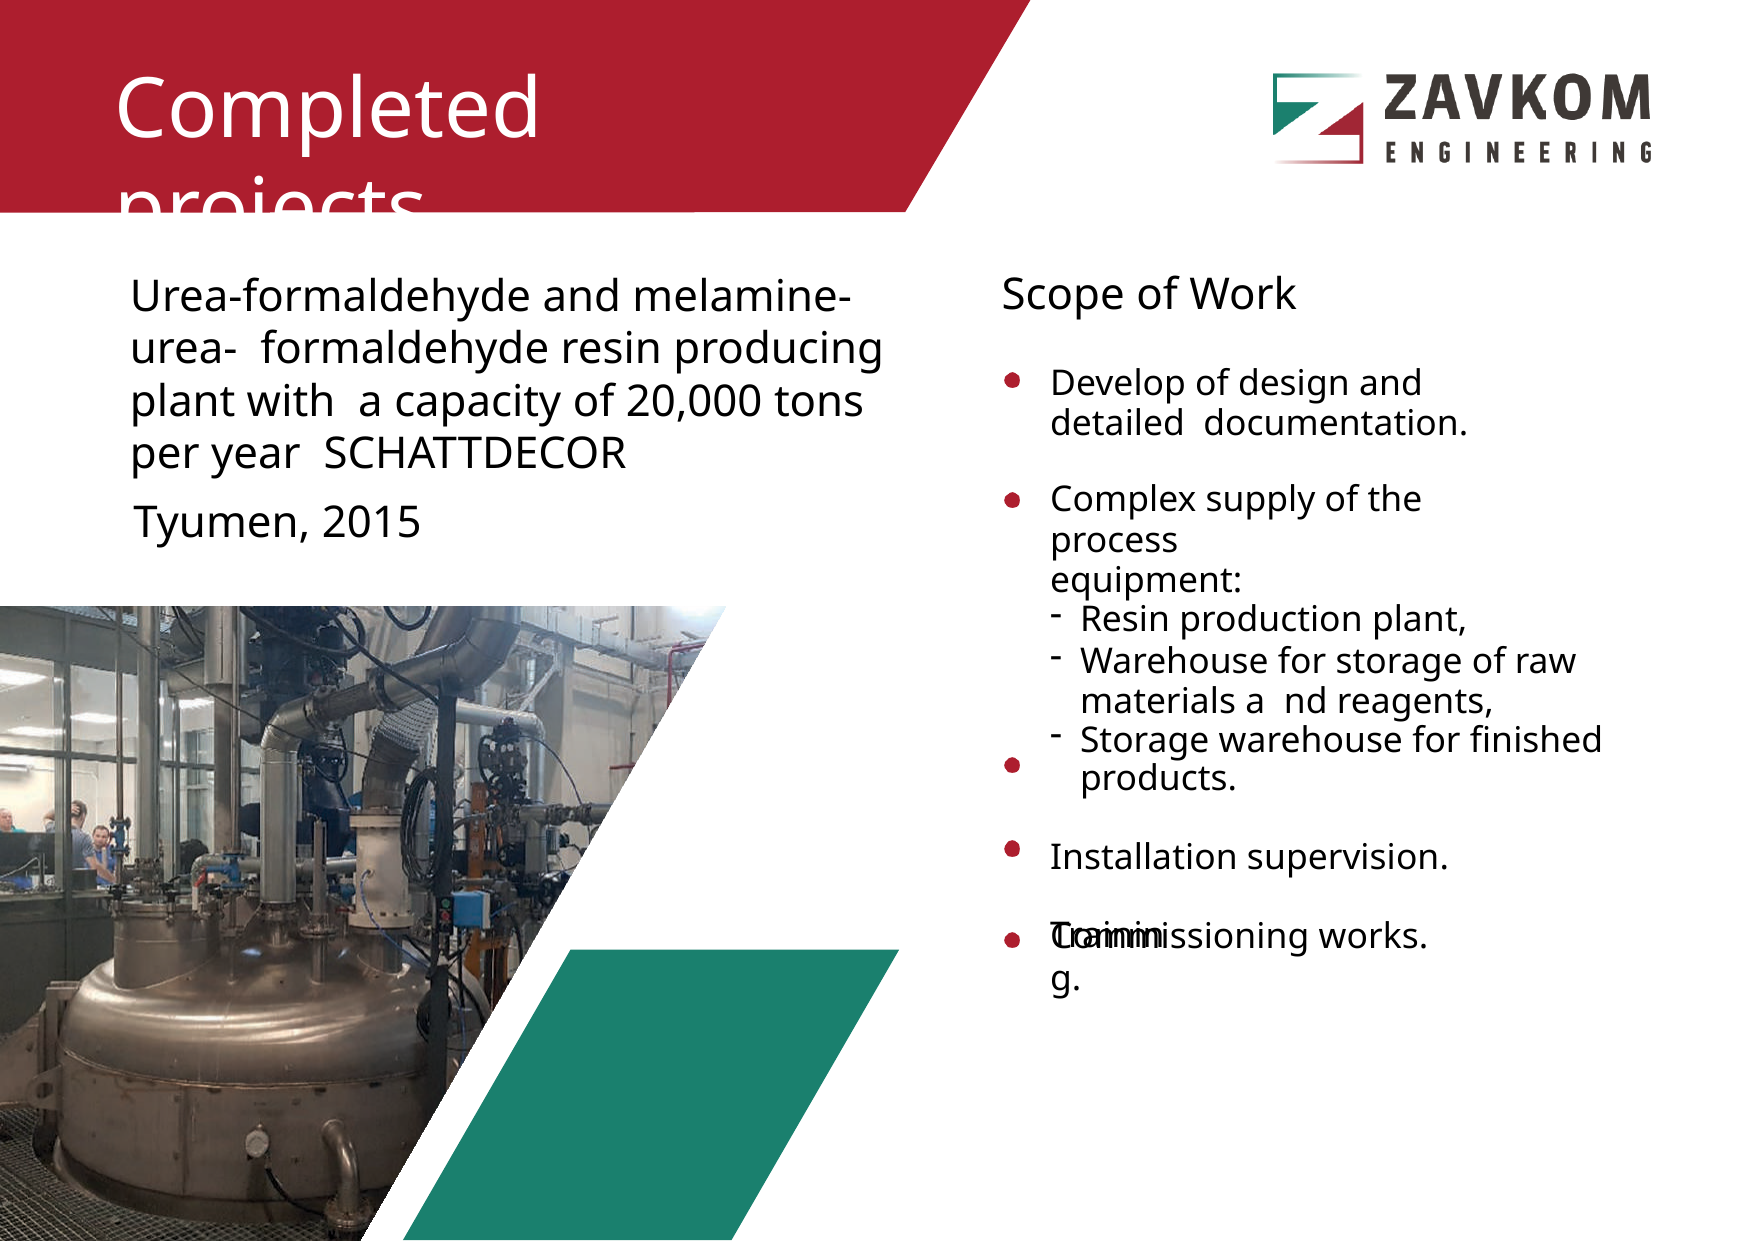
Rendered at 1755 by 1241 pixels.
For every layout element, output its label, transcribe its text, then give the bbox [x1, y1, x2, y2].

picture [1273, 73, 1651, 164]
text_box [0, 605, 900, 1241]
picture [1004, 757, 1020, 773]
title Completed projects [112, 51, 833, 262]
text_box [0, 0, 1031, 213]
text_box Training. [1048, 910, 1181, 998]
picture [1004, 491, 1021, 508]
picture [1004, 840, 1020, 857]
picture [1004, 932, 1020, 948]
picture [1004, 372, 1021, 389]
text_box Urea-formaldehyde and melamine-urea- formaldehyde resin producing plant with a capacity of 20,000 tons per year SCHATTDECOR Tyumen, 2015 [127, 265, 927, 546]
text_box Scope of Work Develop of design and detailed documentation. Сomplex supply of the process equipment: Resin production plant, Warehouse for storage of raw materials a nd reagents, Storage warehouse for ﬁnished products. Installation supervision. Commissioning works. [999, 263, 1722, 956]
